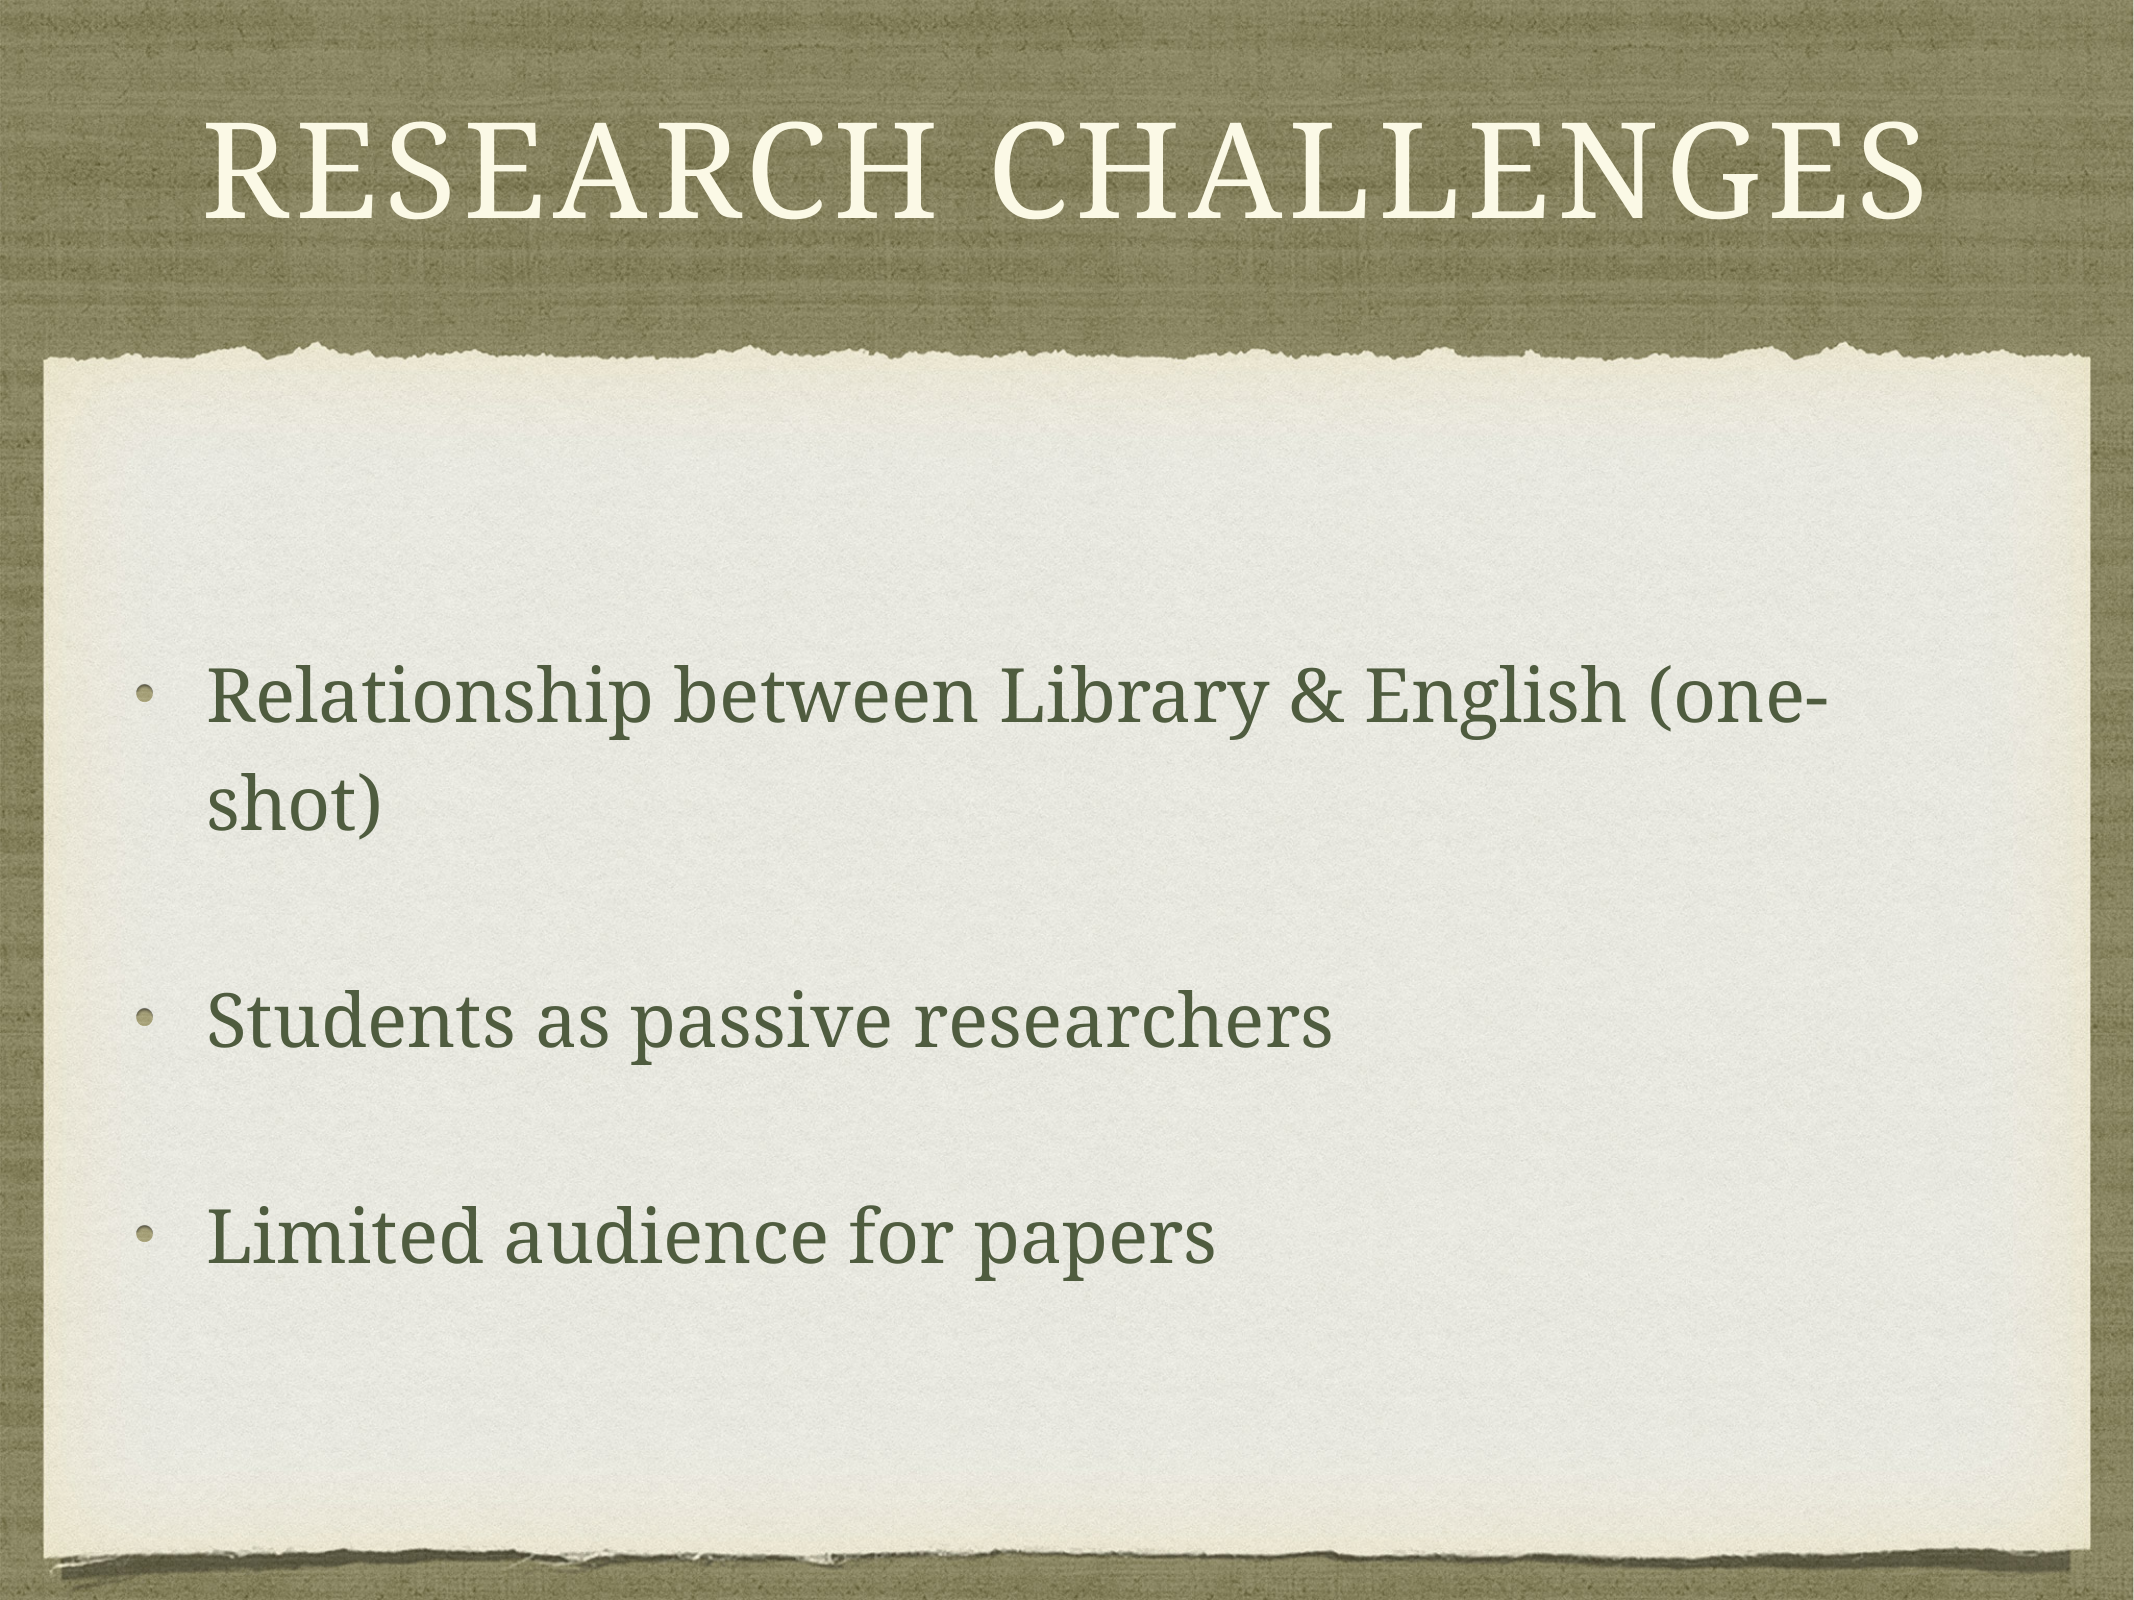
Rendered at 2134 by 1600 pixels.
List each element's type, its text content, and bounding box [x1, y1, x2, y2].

title Research Challenges [134, 7, 1999, 343]
picture [0, 0, 2134, 1600]
list Relationship between Library & English (one-shot) Students as passive researchers Limited audience for papers [134, 443, 1999, 1466]
